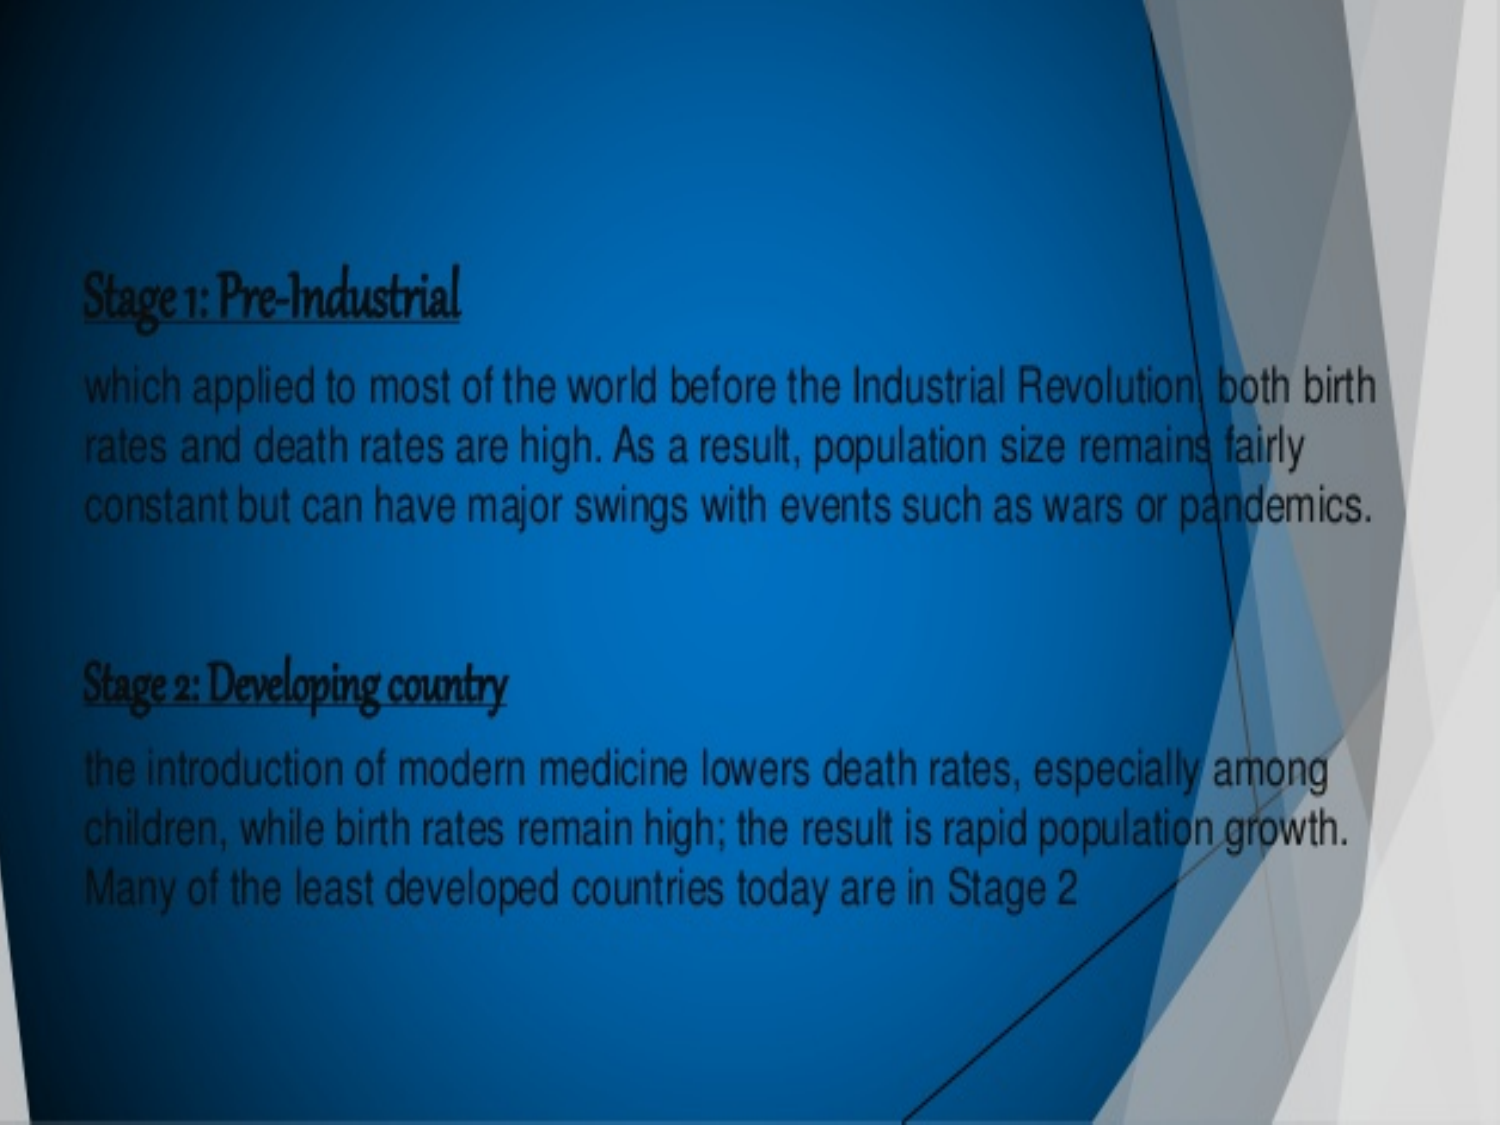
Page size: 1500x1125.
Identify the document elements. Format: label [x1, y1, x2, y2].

list [0, 0, 1500, 1125]
